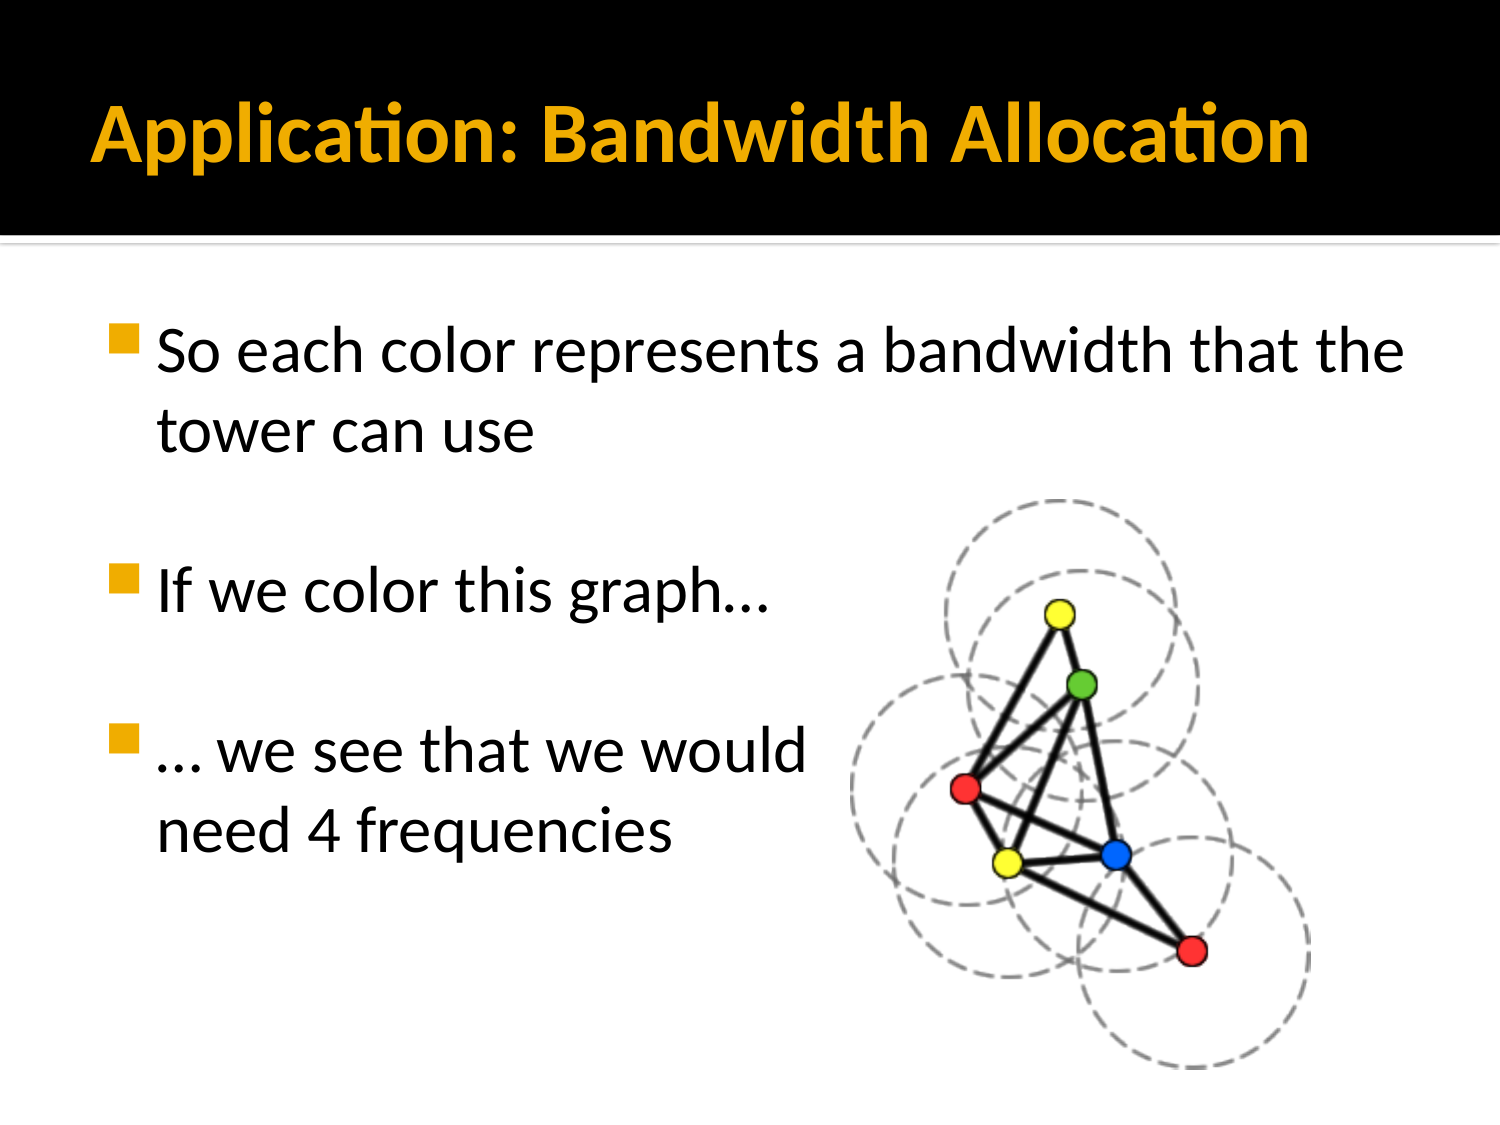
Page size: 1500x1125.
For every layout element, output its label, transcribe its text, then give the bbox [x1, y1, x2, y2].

title Application: Bandwidth Allocation [75, 25, 1425, 231]
list So each color represents a bandwidth that the tower can use If we color this graph… … we see that we would need 4 frequencies [75, 291, 1425, 1050]
picture [850, 499, 1311, 1070]
